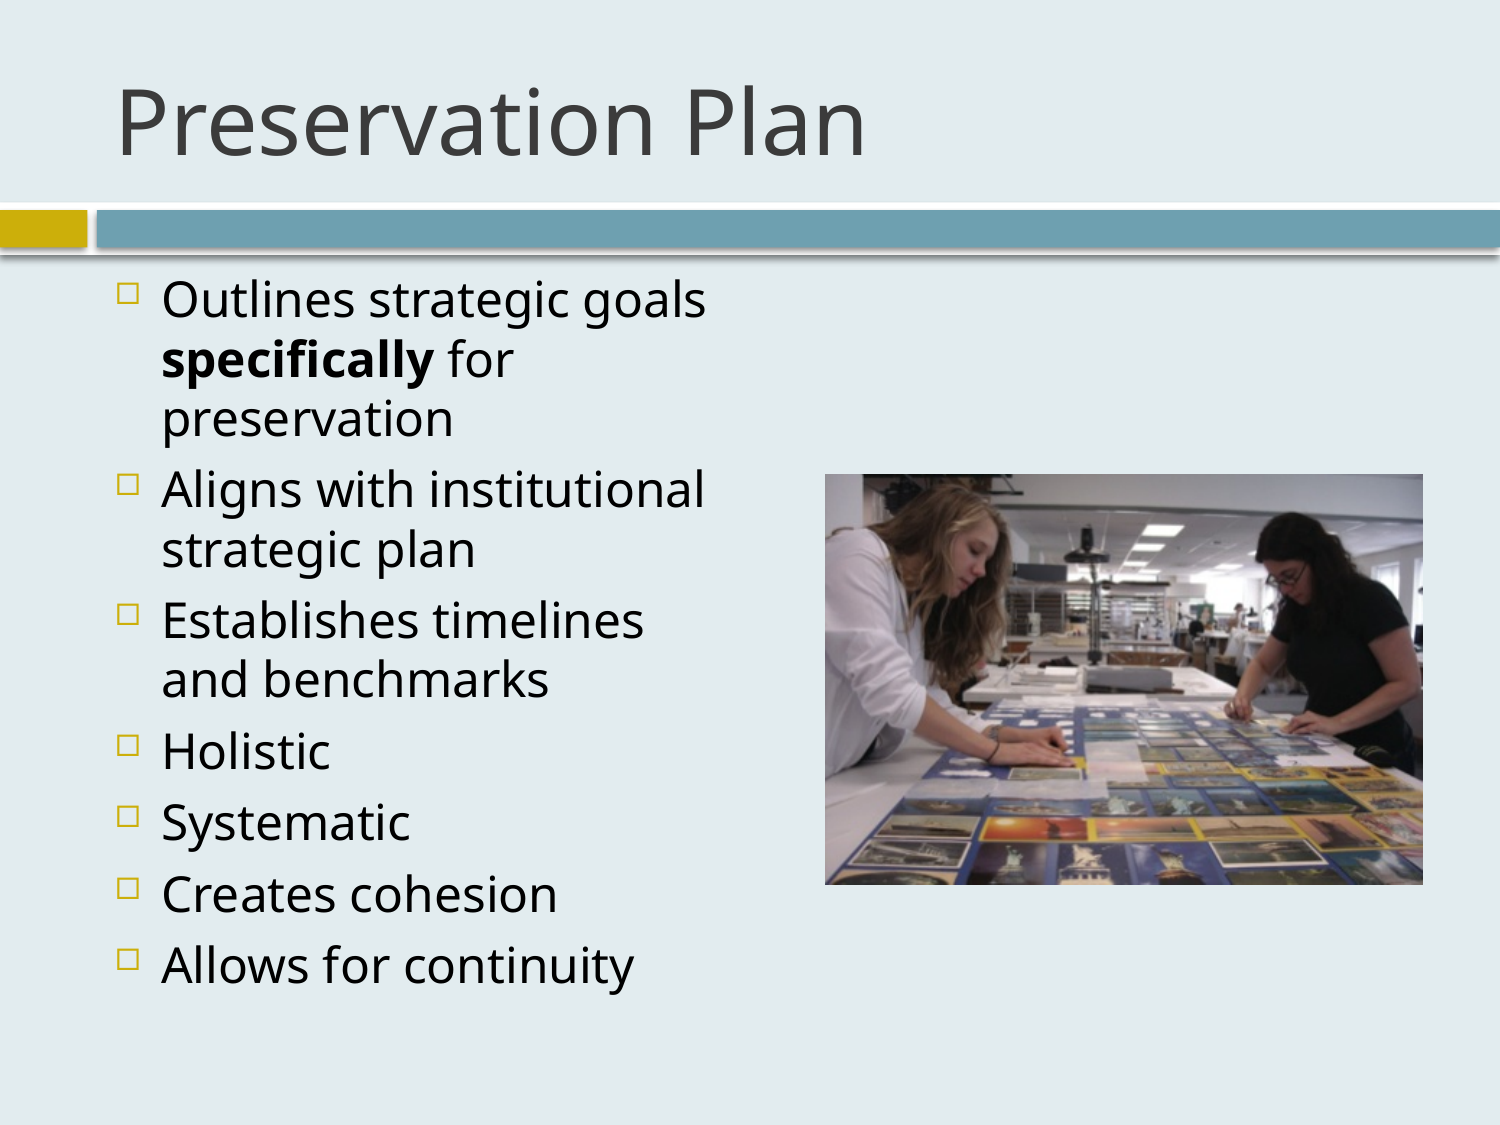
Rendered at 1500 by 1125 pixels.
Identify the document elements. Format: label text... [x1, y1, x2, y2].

title Preservation Plan [99, 37, 1438, 200]
picture [824, 474, 1423, 885]
list Outlines strategic goals specifically for preservation Aligns with institutional strategic plan Establishes timelines and benchmarks Holistic Systematic Creates cohesion Allows for continuity [99, 260, 738, 1011]
